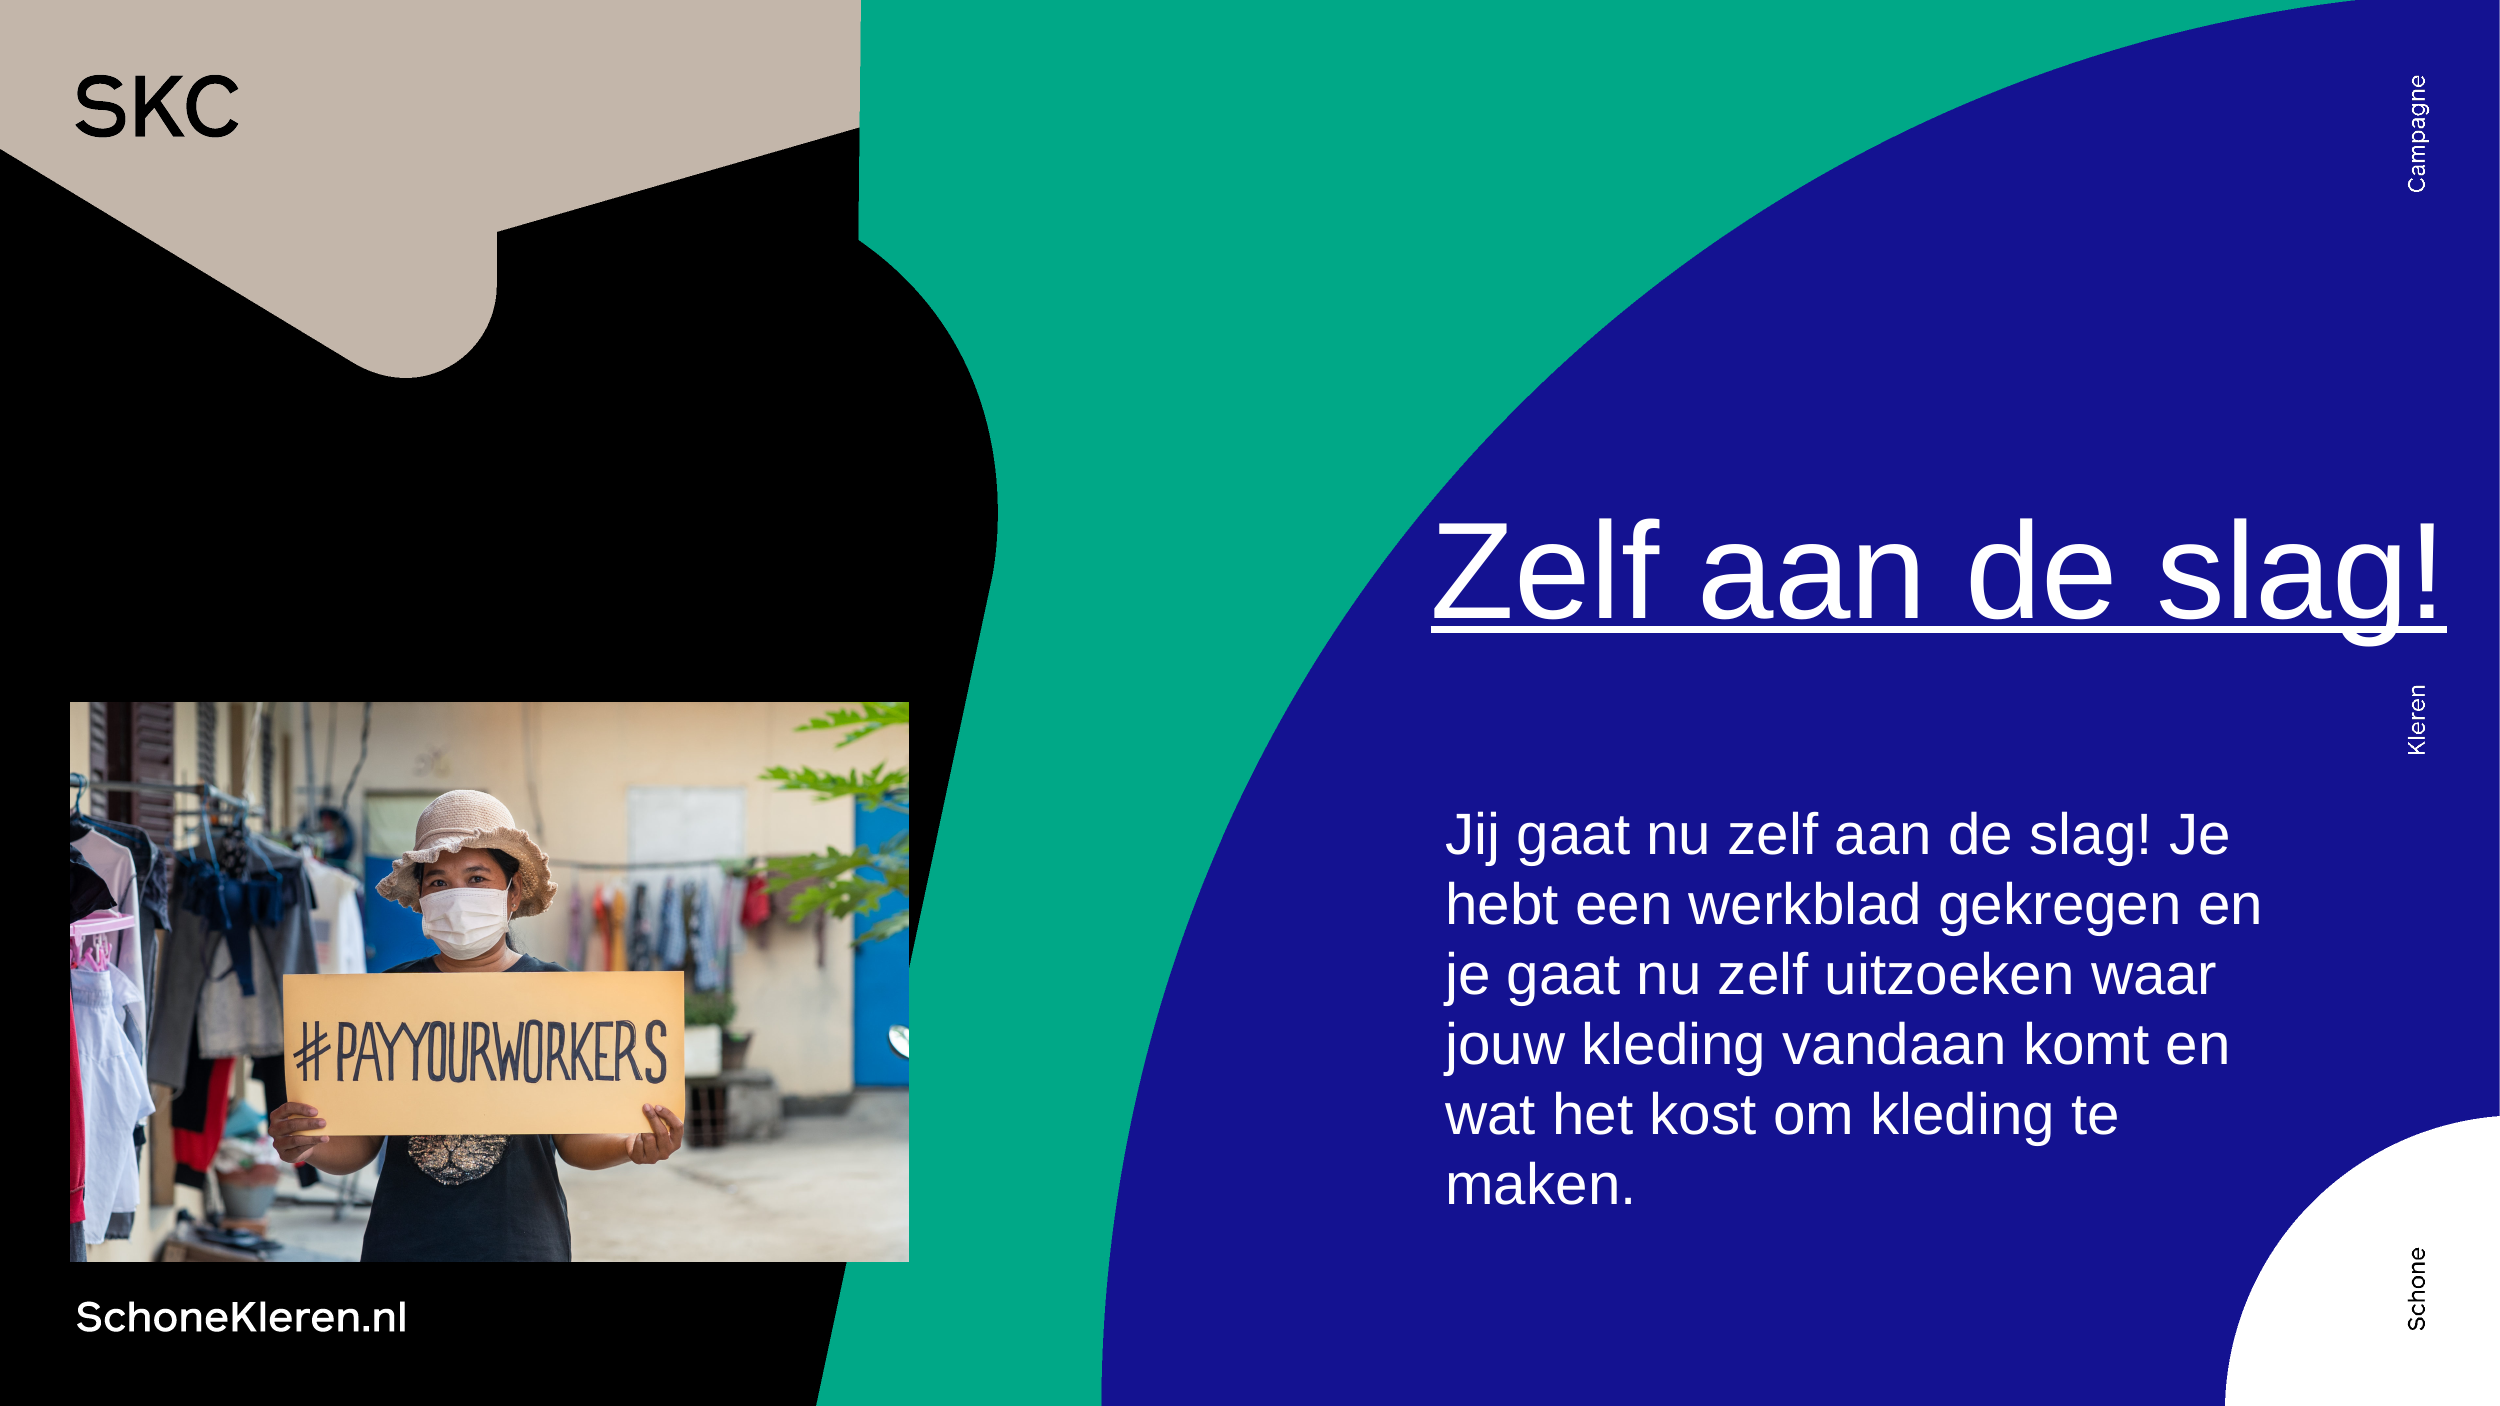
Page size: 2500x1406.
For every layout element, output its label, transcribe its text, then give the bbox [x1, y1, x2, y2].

picture [0, 0, 2500, 1406]
text_box Jij gaat nu zelf aan de slag! Je hebt een werkblad gekregen en je gaat nu zelf uitzoeken waar jouw kleding vandaan komt en wat het kost om kleding te maken. [1430, 789, 2311, 1294]
title Zelf aan de slag! [1430, 463, 2500, 688]
